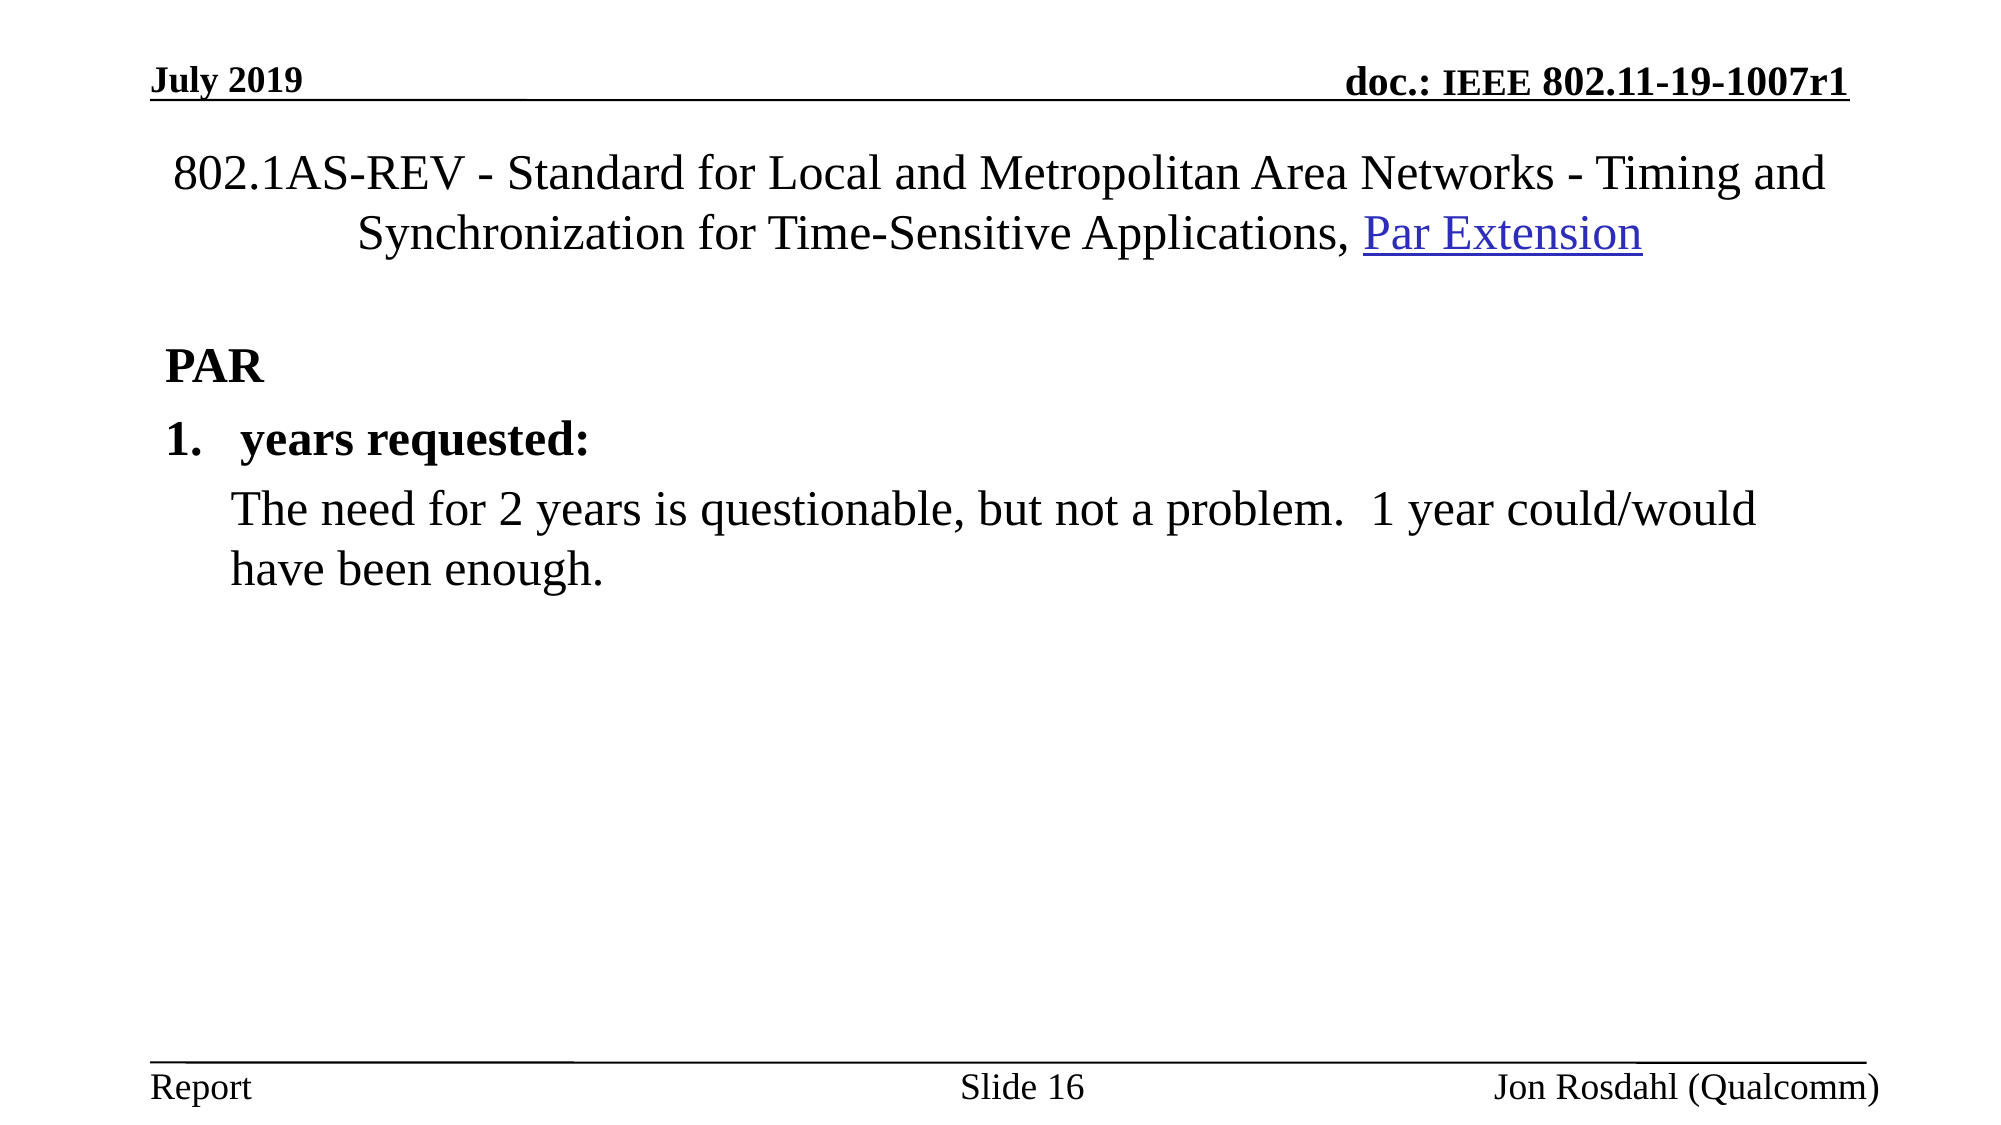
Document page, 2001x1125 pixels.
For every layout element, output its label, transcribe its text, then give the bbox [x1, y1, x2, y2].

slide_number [149, 49, 431, 100]
title 802.1AS-REV - Standard for Local and Metropolitan Area Networks - Timing and Synchronization for Time-Sensitive Applications, Par Extension [149, 112, 1850, 288]
footer Jon Rosdahl (Qualcomm) [1436, 1061, 1881, 1108]
list PAR years requested: The need for 2 years is questionable, but not a problem. 1 year could/would have been enough. [149, 324, 1850, 1000]
slide_number Slide 16 [950, 1061, 1095, 1125]
